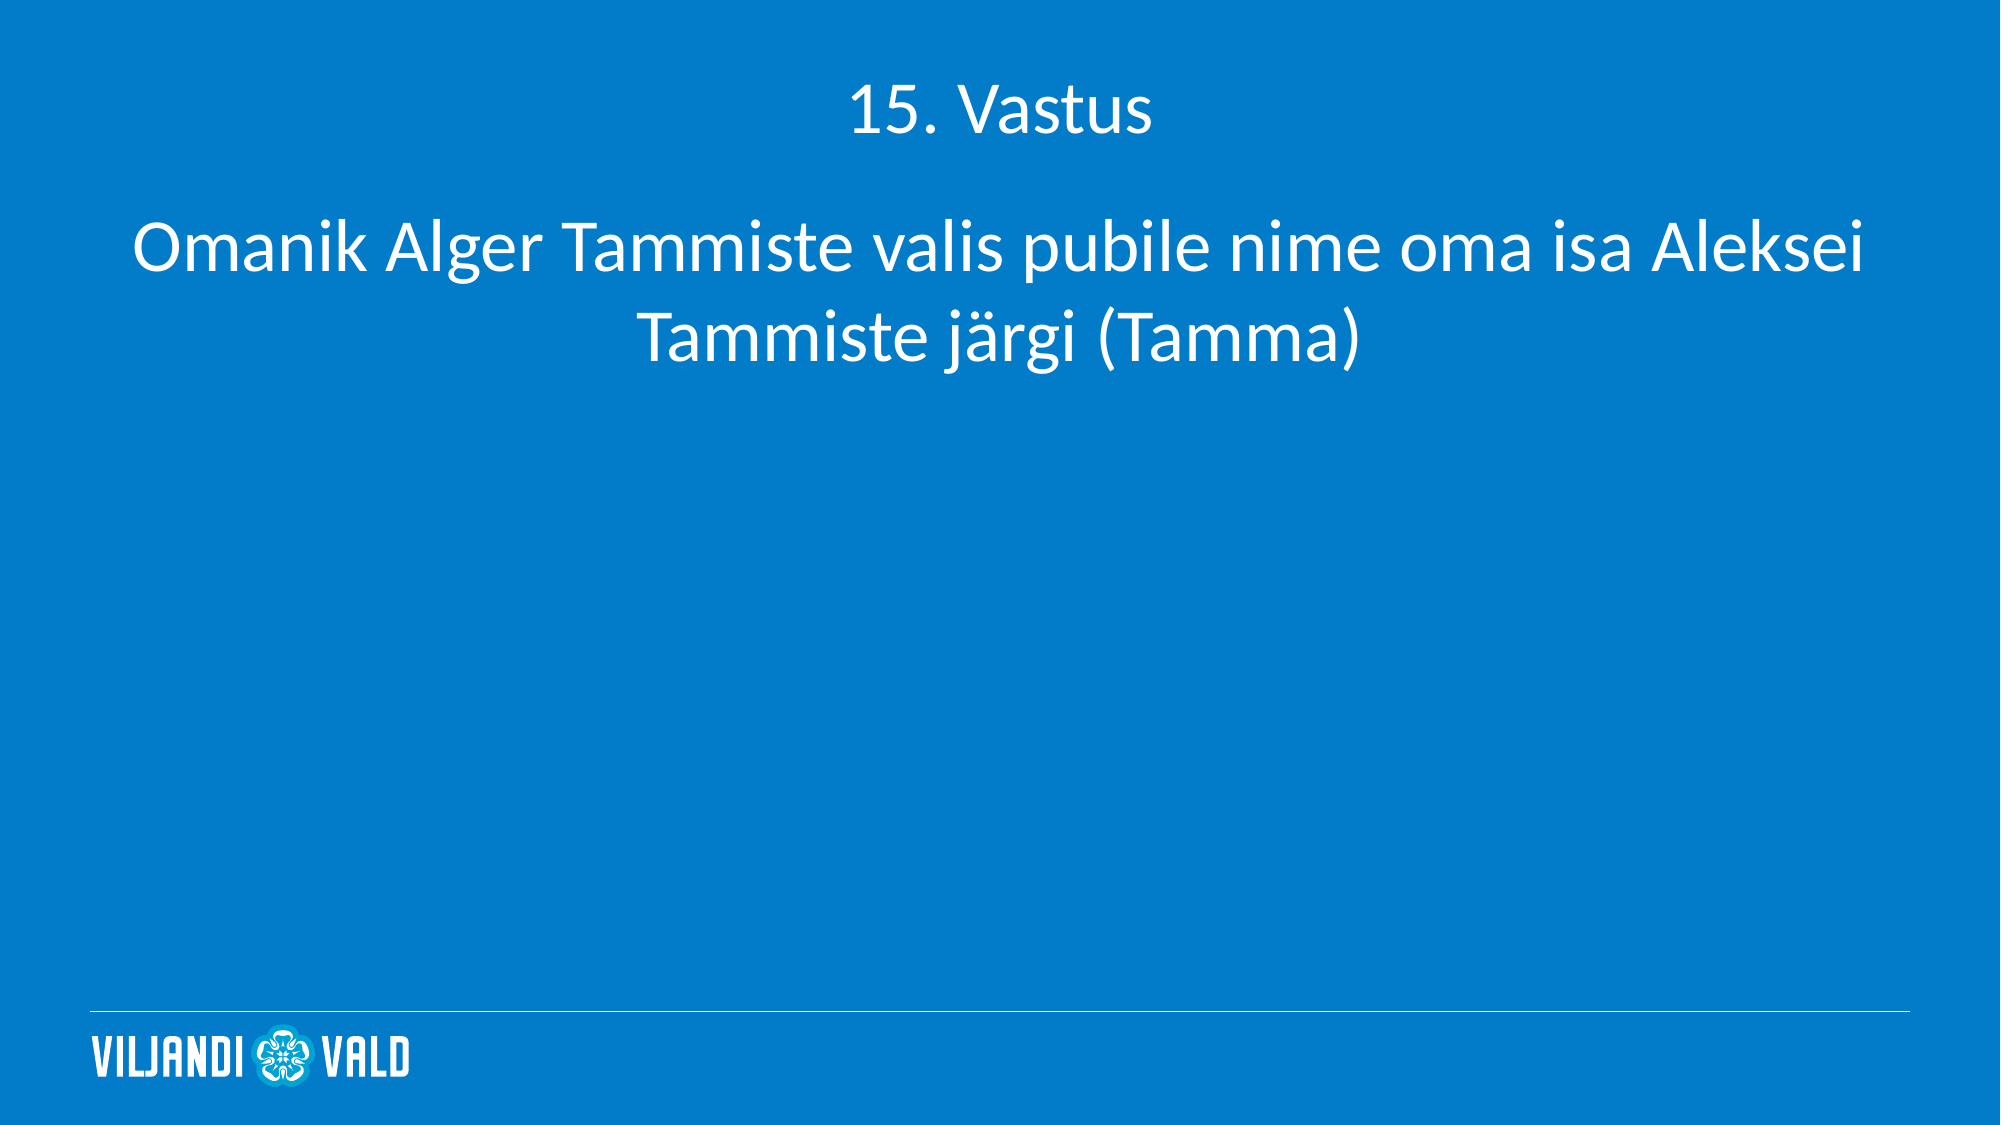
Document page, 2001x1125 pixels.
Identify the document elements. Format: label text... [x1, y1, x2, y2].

list Omanik Alger Tammiste valis pubile nime oma isa Aleksei Tammiste järgi (Tamma) [99, 186, 1900, 1005]
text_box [90, 1022, 410, 1089]
title 15. Vastus [99, 45, 1900, 162]
